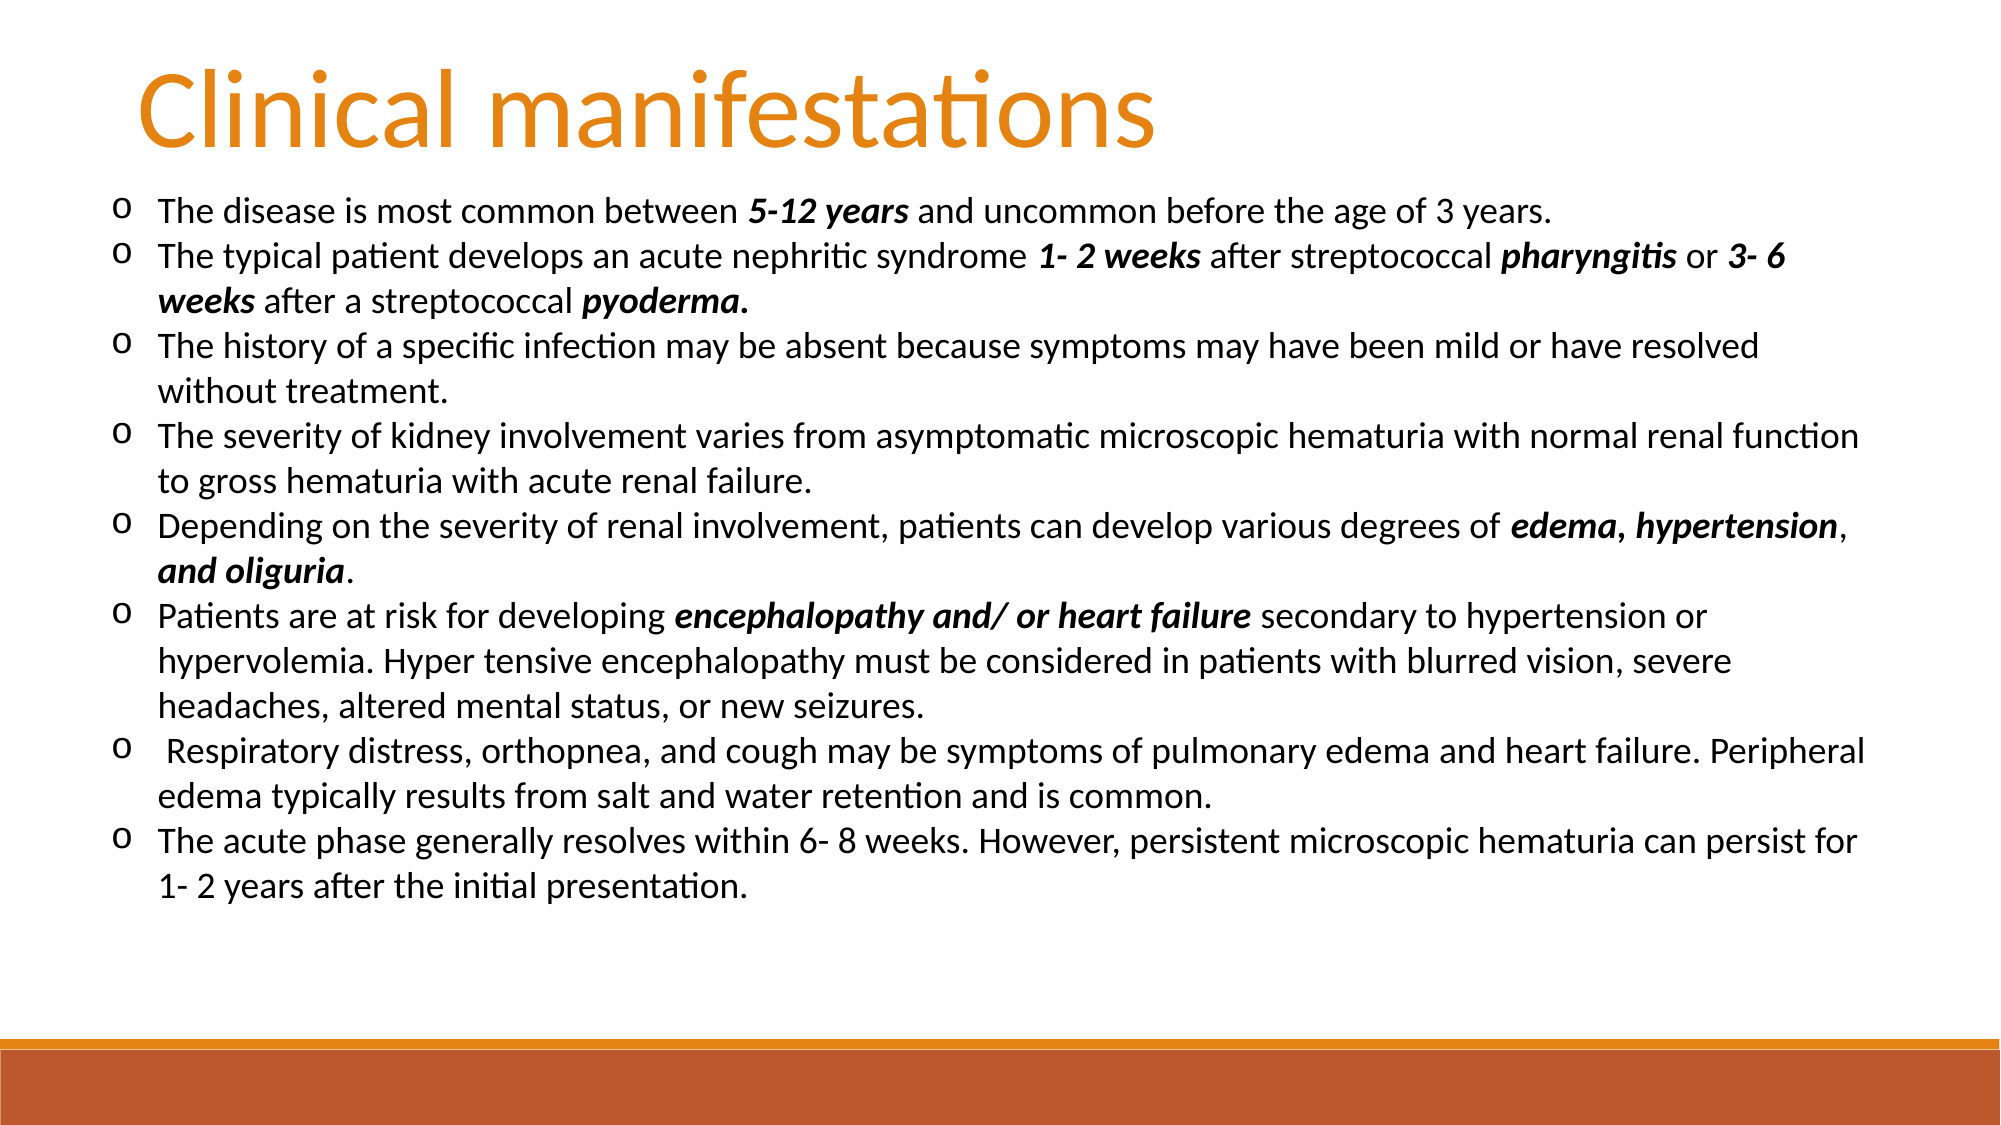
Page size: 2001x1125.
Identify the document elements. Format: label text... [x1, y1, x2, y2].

text_box Clinical manifestations [122, 27, 1174, 178]
text_box The disease is most common between 5-12 years and uncommon before the age of 3 years. The typical patient develops an acute nephritic syndrome 1- 2 weeks after streptococcal pharyngitis or 3- 6 weeks after a streptococcal pyoderma. The history of a specific infection may be absent because symptoms may have been mild or have resolved without treatment. The severity of kidney involvement varies from asymptomatic microscopic hematuria with normal renal function to gross hematuria with acute renal failure. Depending on the severity of renal involvement, patients can develop various degrees of edema, hypertension, and oliguria. Patients are at risk for developing encephalopathy and/ or heart failure secondary to hypertension or hypervolemia. Hyper tensive encephalopathy must be considered in patients with blurred vision, severe headaches, altered mental status, or new seizures. Respiratory distress, orthopnea, and cough may be symptoms of pulmonary edema and heart failure. Peripheral edema typically results from salt and water retention and is common. The acute phase generally resolves within 6- 8 weeks. However, persistent microscopic hematuria can persist for 1- 2 years after the initial presentation. [96, 179, 1884, 914]
